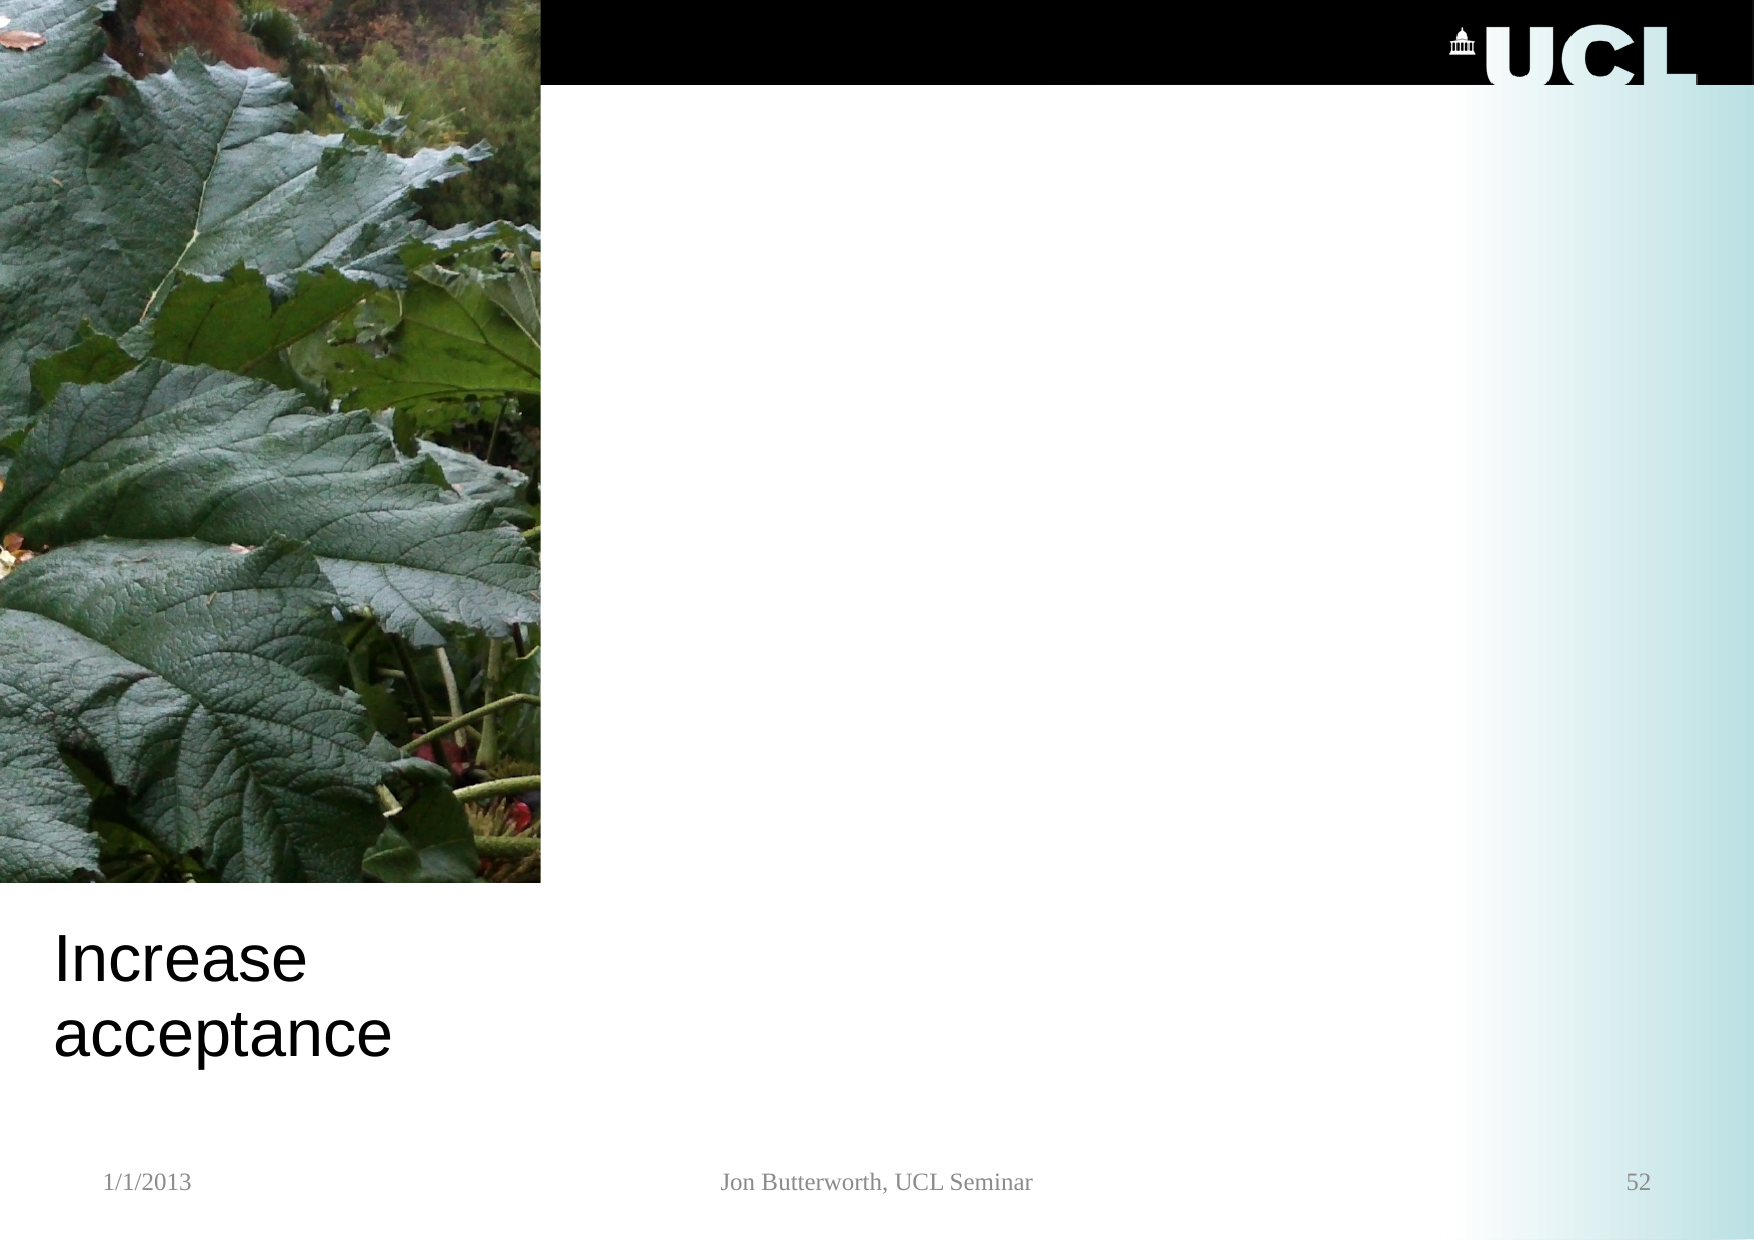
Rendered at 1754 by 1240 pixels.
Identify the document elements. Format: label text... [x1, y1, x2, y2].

footer Jon Butterworth, UCL Seminar [599, 1148, 1155, 1215]
text_box Increase acceptance [38, 915, 511, 1079]
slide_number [87, 1148, 497, 1215]
picture [0, 0, 1754, 883]
slide_number 52 [1257, 1148, 1667, 1215]
